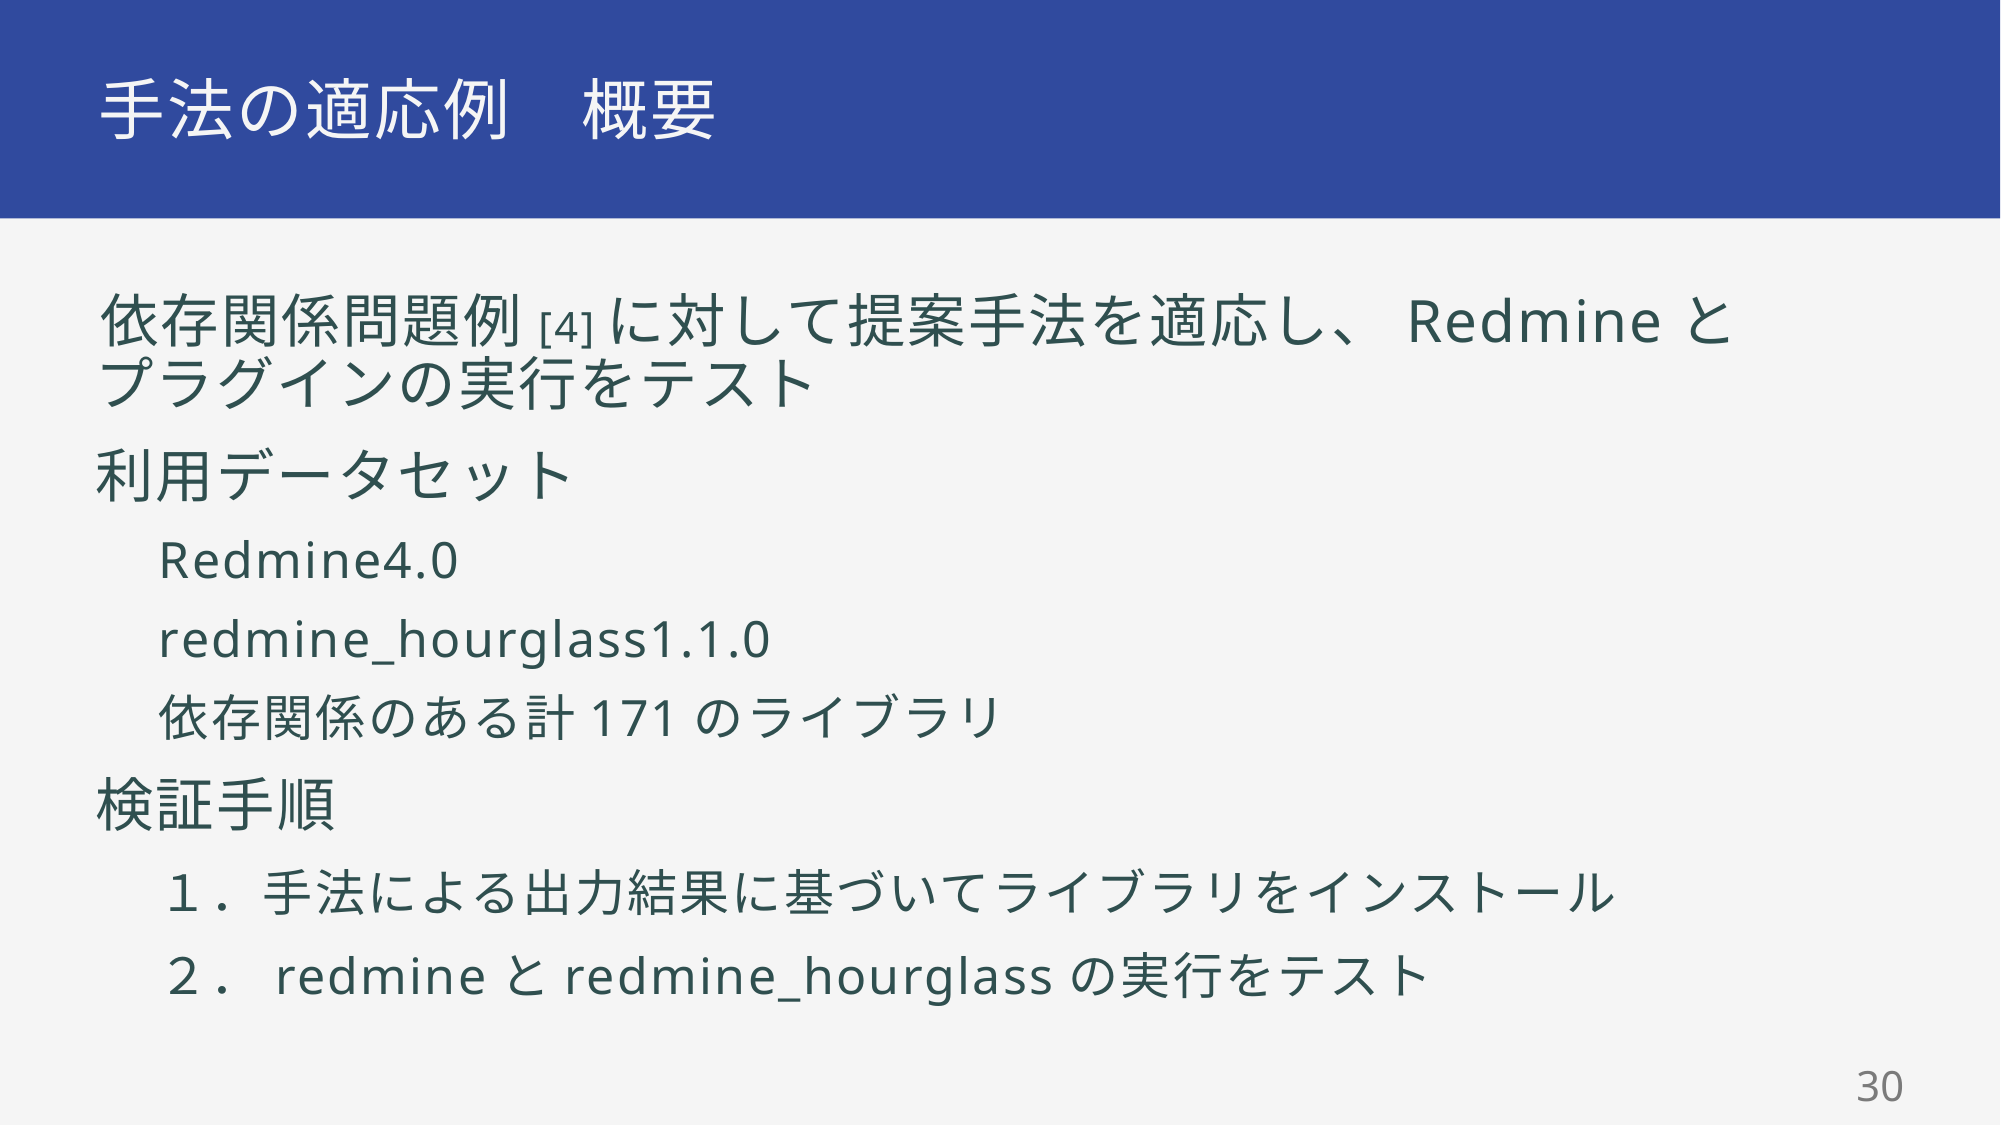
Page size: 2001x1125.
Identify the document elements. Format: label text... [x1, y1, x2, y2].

list 依存関係問題例[4]に対して提案手法を適応し、Redmineと プラグインの実行をテスト 利用データセット Redmine4.0 redmine_hourglass1.1.0 依存関係のある計171のライブラリ 検証手順 １．手法による出力結果に基づいてライブラリをインストール ２．redmineとredmine_hourglassの実行をテスト [86, 283, 1914, 1060]
slide_number 29 [1463, 1058, 1914, 1118]
title 手法の適応例 概要 [86, 64, 1914, 154]
